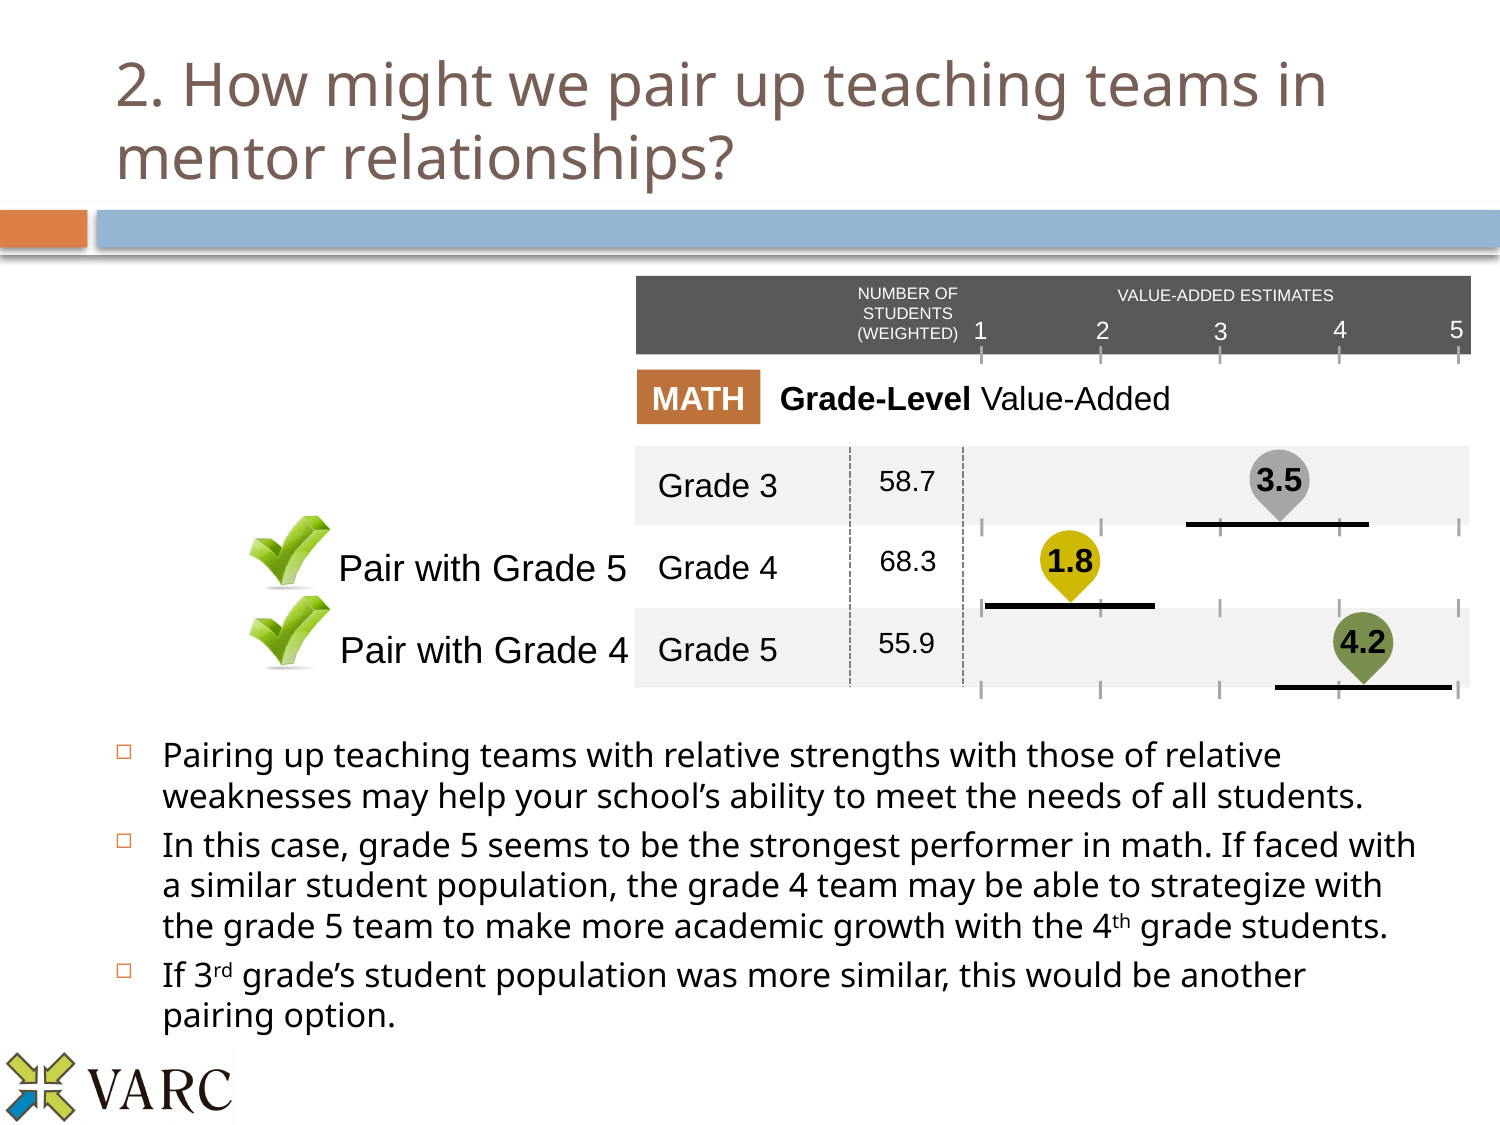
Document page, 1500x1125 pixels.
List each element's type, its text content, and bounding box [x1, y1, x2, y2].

picture [237, 503, 338, 683]
title 2. How might we pair up teaching teams in mentor relationships? [100, 37, 1438, 200]
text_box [633, 274, 1480, 700]
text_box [984, 529, 1155, 607]
text_box Pair with Grade 4 [342, 618, 628, 679]
list Pairing up teaching teams with relative strengths with those of relative weaknesses may help your school’s ability to meet the needs of all students. In this case, grade 5 seems to be the strongest performer in math. If faced with a similar student population, the grade 4 team may be able to strategize with the grade 5 team to make more academic growth with the 4th grade students. If 3rd grade’s student population was more similar, this would be another pairing option. [100, 726, 1438, 1048]
text_box Pair with Grade 5 [342, 536, 628, 597]
picture [0, 1049, 238, 1125]
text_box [1275, 611, 1452, 688]
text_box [1186, 448, 1370, 526]
